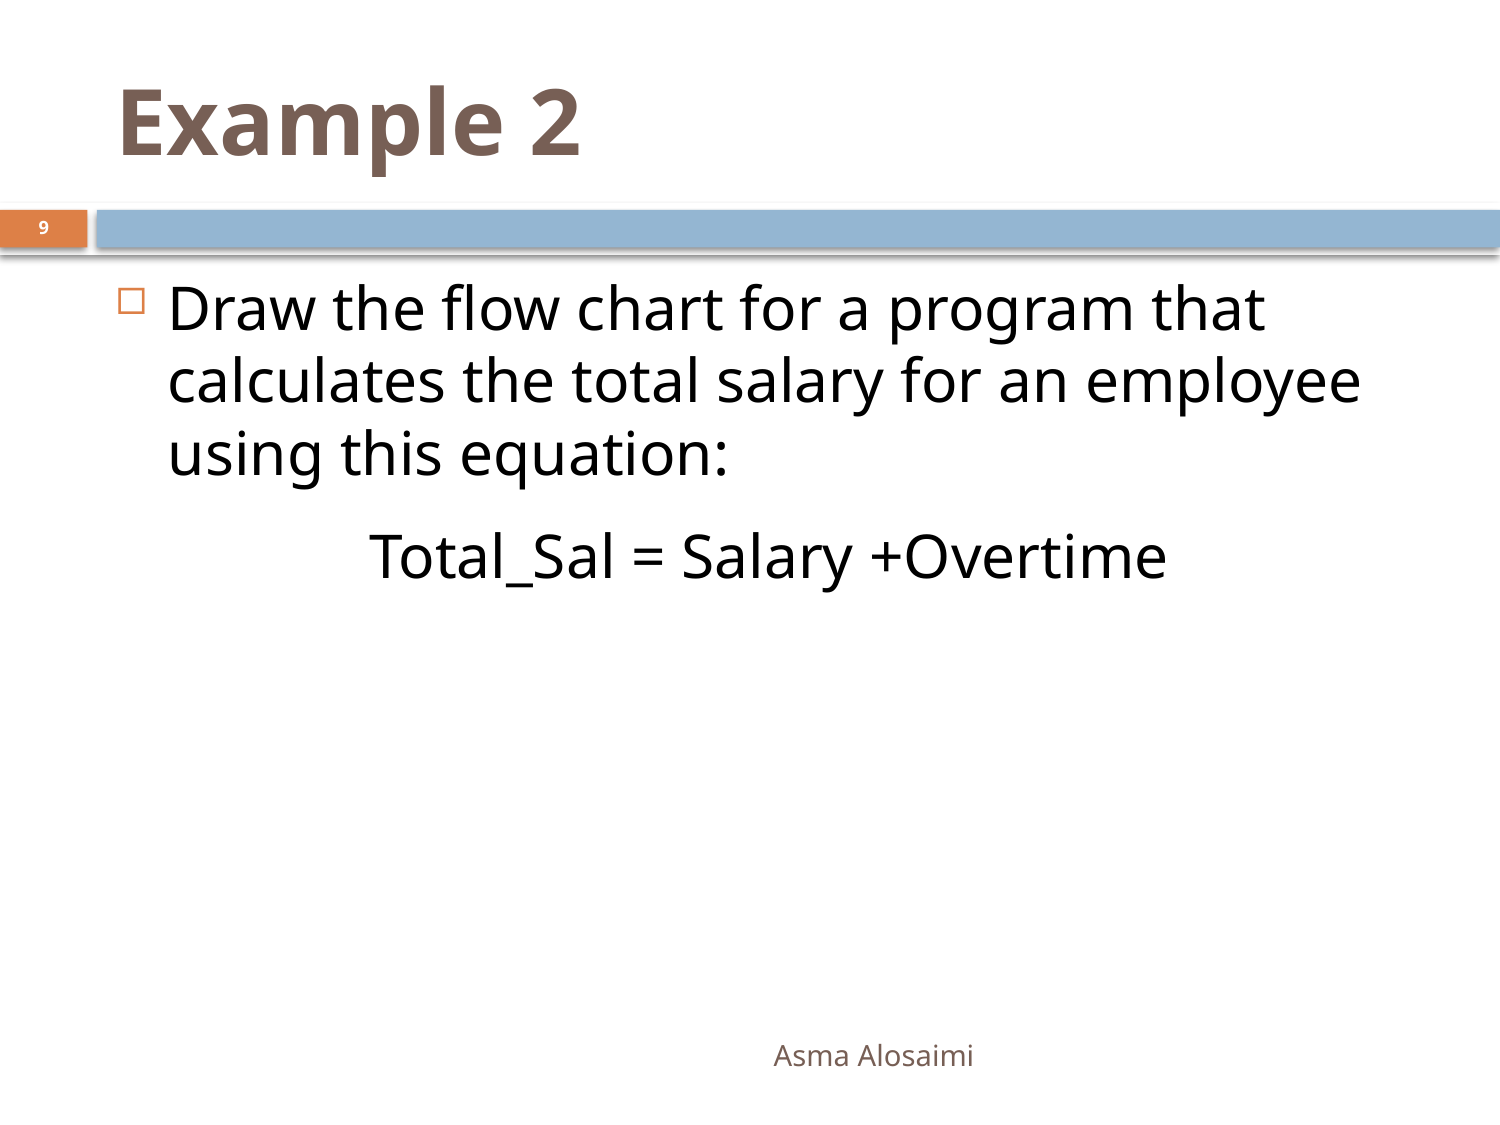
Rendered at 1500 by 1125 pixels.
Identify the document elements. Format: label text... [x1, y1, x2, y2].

footer Asma Alosaimi [99, 1025, 990, 1085]
title Example 2 [100, 37, 1439, 201]
list Draw the flow chart for a program that calculates the total salary for an employee using this equation: Total_Sal = Salary +Overtime [100, 262, 1439, 1001]
slide_number 9 [0, 208, 88, 249]
